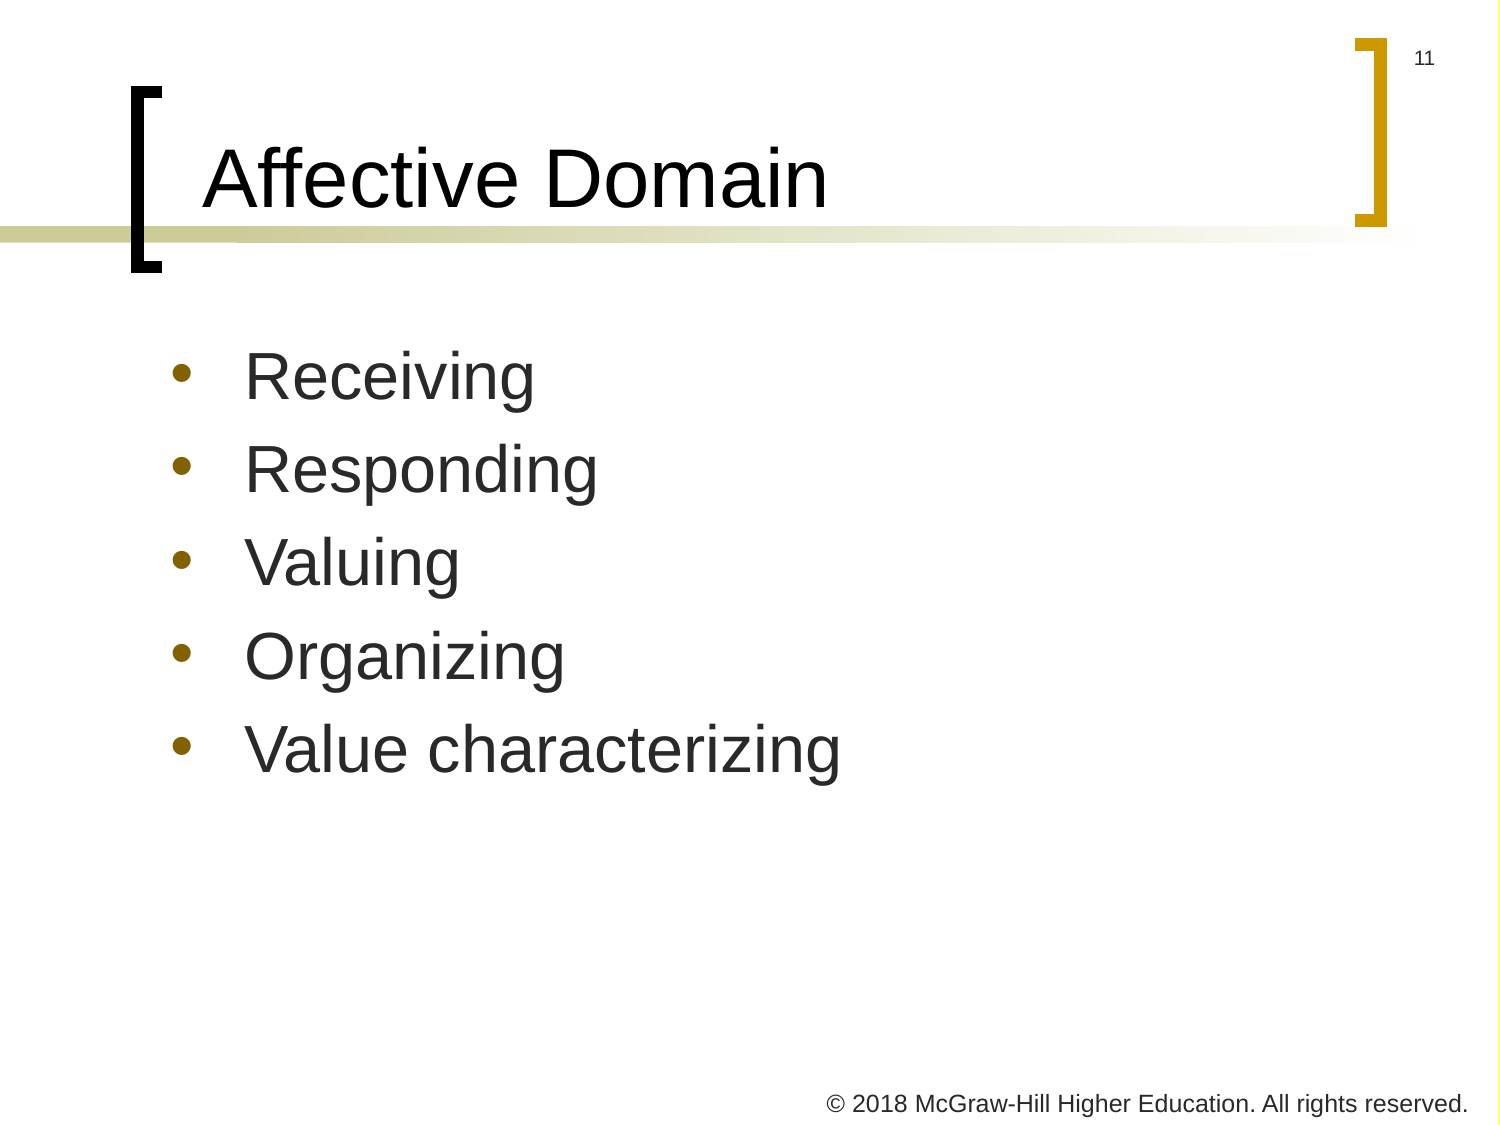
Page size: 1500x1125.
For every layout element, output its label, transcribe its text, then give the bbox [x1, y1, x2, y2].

title Affective Domain [187, 99, 1362, 232]
list Receiving Responding Valuing Organizing Value characterizing [155, 324, 1413, 800]
